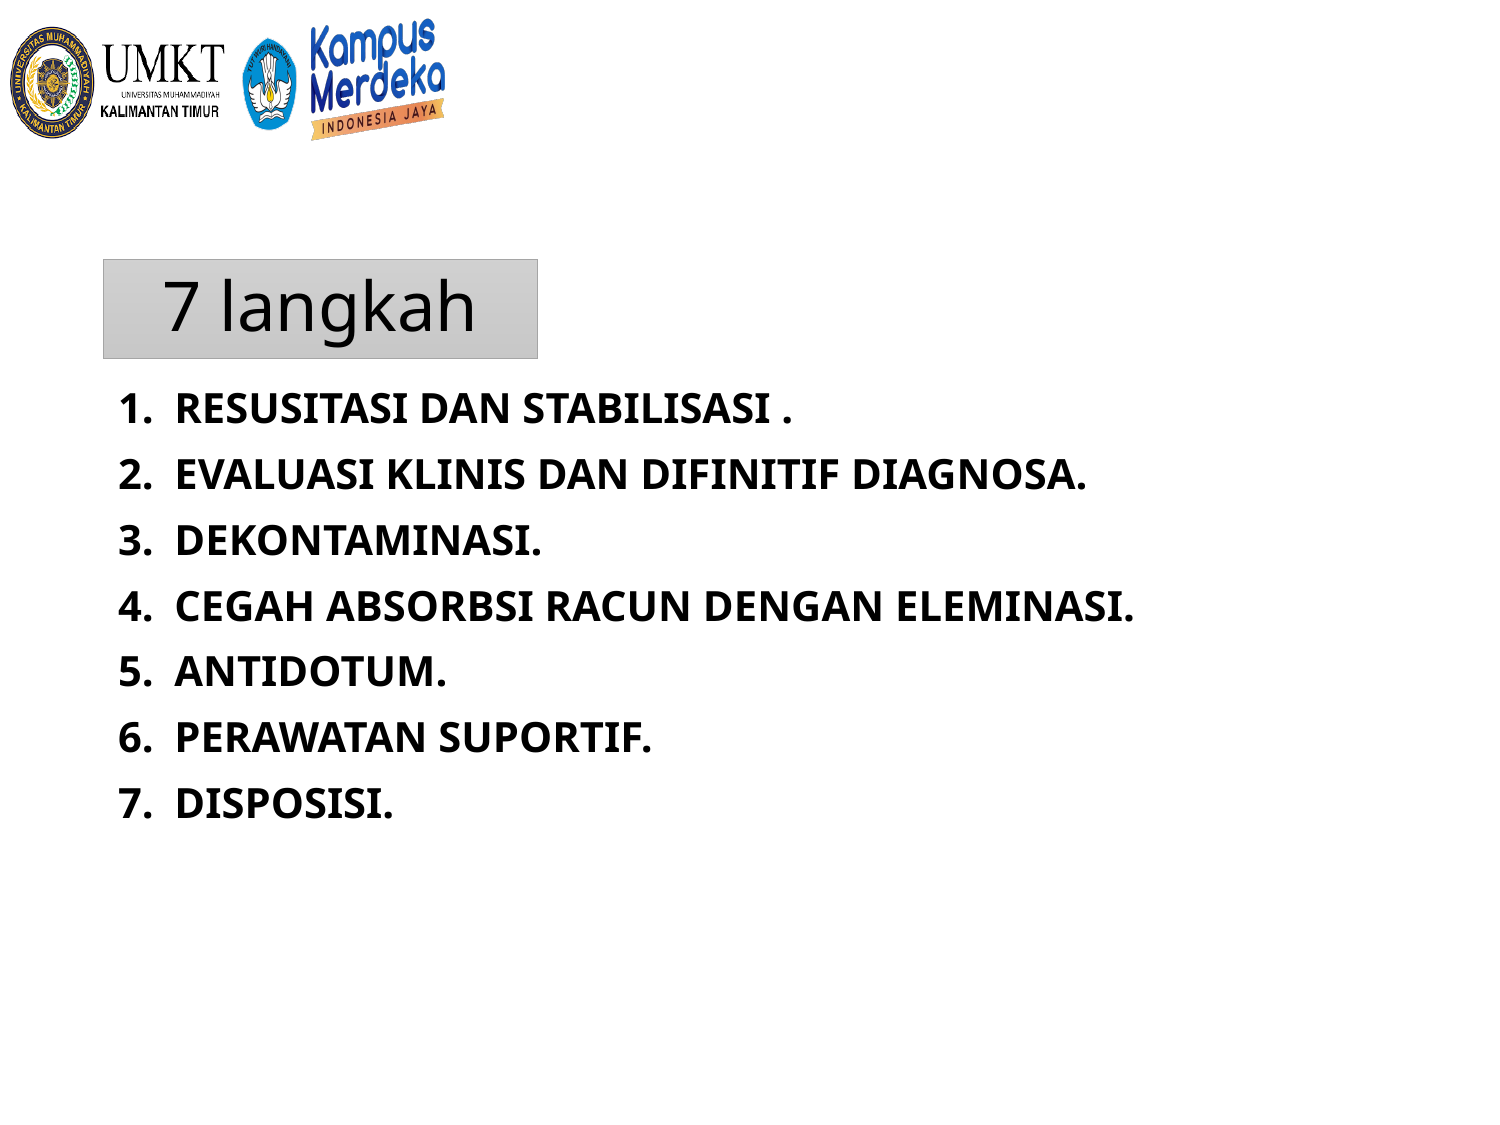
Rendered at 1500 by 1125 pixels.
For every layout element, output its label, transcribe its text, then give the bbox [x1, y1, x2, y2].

picture [0, 0, 446, 181]
title 7 langkah [103, 259, 538, 359]
list RESUSITASI DAN STABILISASI . EVALUASI KLINIS DAN DIFINITIF DIAGNOSA. DEKONTAMINASI. CEGAH ABSORBSI RACUN DENGAN ELEMINASI. ANTIDOTUM. PERAWATAN SUPORTIF. DISPOSISI. [103, 380, 1397, 1033]
